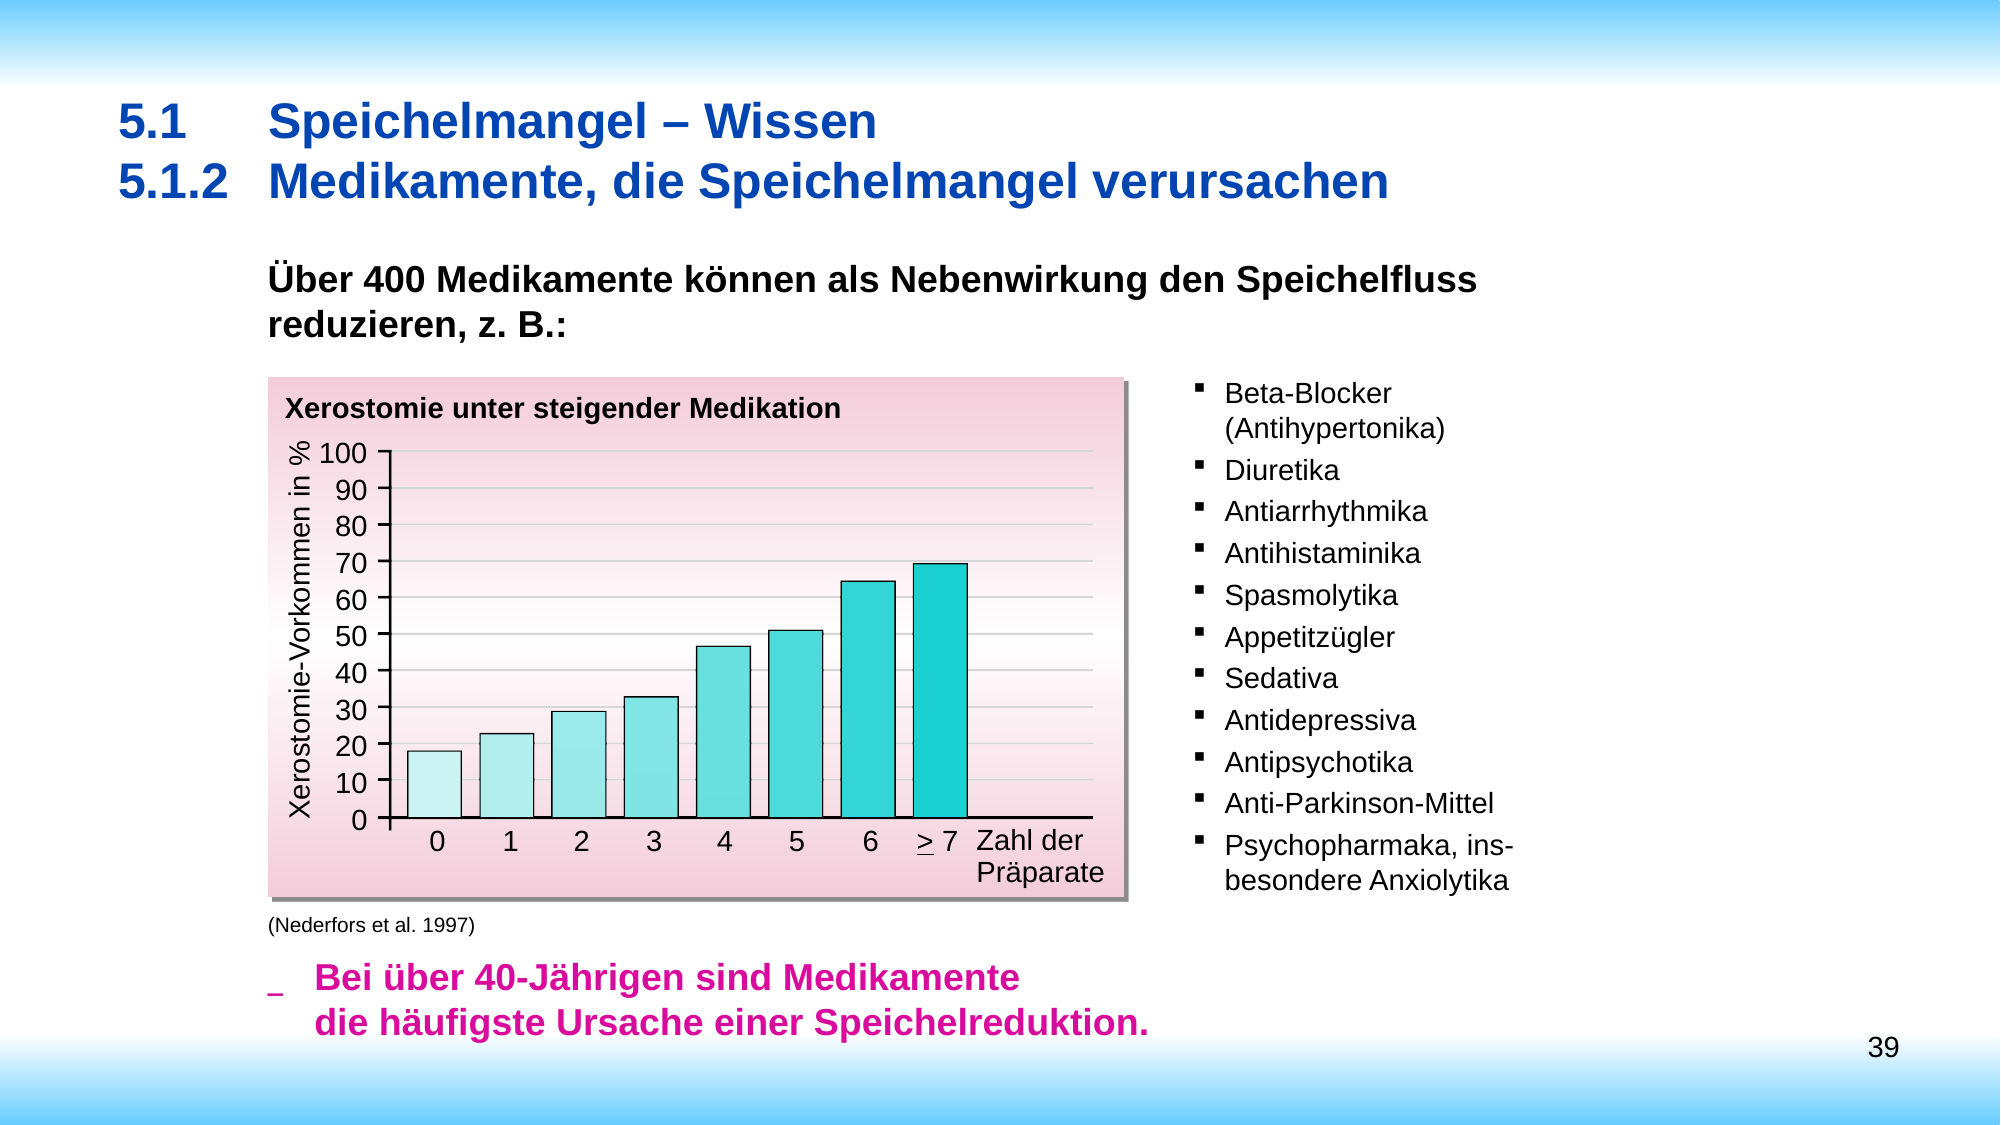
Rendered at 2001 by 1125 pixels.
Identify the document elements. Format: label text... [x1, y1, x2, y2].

text_box Xerostomie-Vorkommen in % [273, 414, 323, 846]
text_box Zahl der Präparate [961, 818, 1120, 896]
title 5.1 Speichelmangel – Wissen 5.1.2 Medikamente, die Speichelmangel verursachen [118, 88, 1902, 227]
text_box (Nederfors et al. 1997) [267, 911, 1141, 937]
text_box [267, 377, 1124, 897]
text_box _ Bei über 40-Jährigen sind Medikamente die häufigste Ursache einer Speichelreduktion. [267, 952, 1618, 1050]
text_box Über 400 Medikamente können als Nebenwirkung den Speichelfluss reduzieren, z. B.: [267, 255, 1606, 952]
text_box 0 1 2 3 4 5 6 > 7 [405, 840, 961, 858]
text_box Xerostomie unter steigender Medikation [269, 382, 1108, 432]
picture [376, 447, 1094, 833]
text_box 100 90 80 70 60 50 40 30 20 10 0 [323, 432, 368, 837]
text_box Beta-Blocker (Antihypertonika) Diuretika Antiarrhythmika Antihistaminika Spasmolytika Appetitzügler Sedativa Antidepressiva Antipsychotika Anti-Parkinson-Mittel Psychopharmaka, ins- besondere Anxiolytika [1192, 374, 1606, 965]
slide_number 39 [1583, 1027, 1901, 1104]
